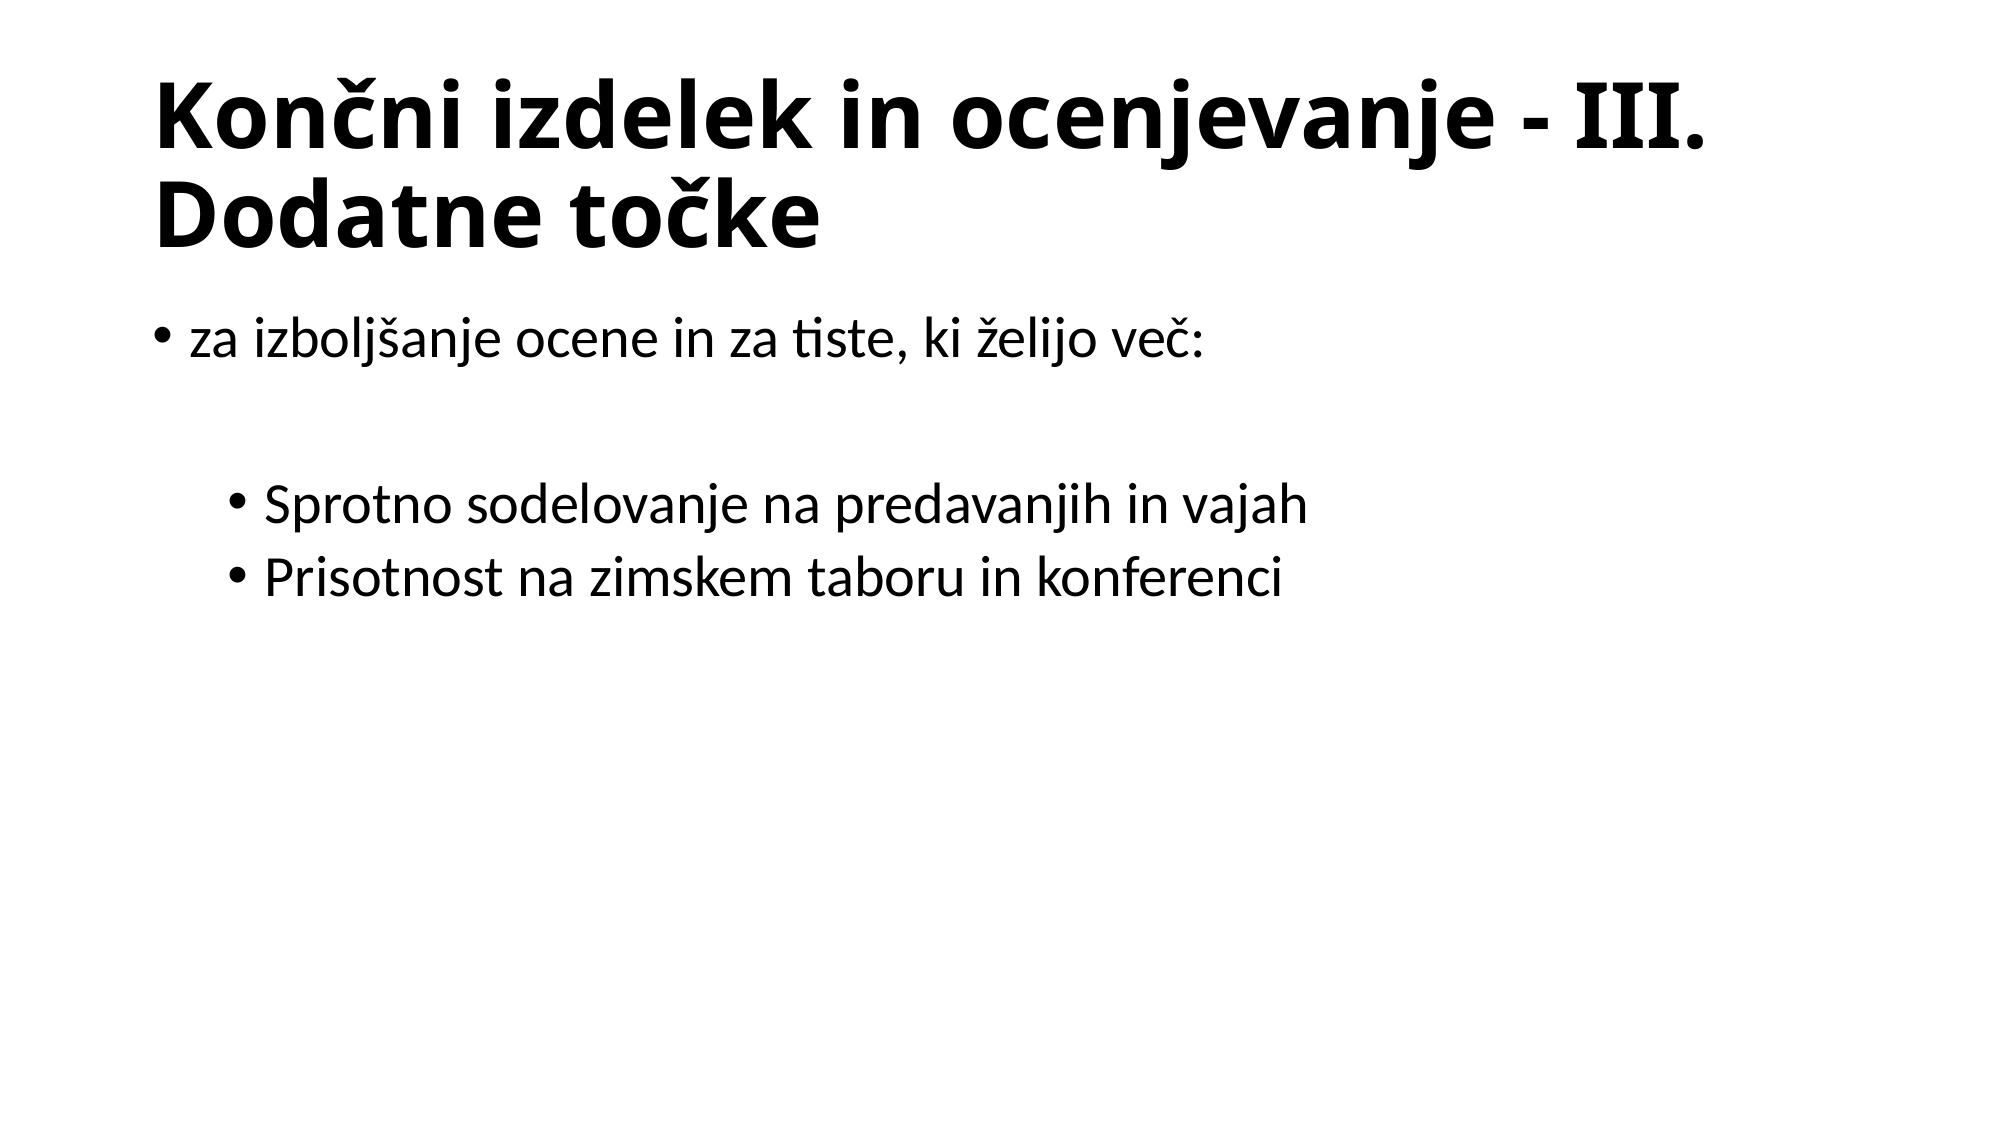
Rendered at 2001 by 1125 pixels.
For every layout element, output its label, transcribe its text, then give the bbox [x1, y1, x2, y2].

title Končni izdelek in ocenjevanje - III. Dodatne točke [137, 59, 1863, 278]
list za izboljšanje ocene in za tiste, ki želijo več: Sprotno sodelovanje na predavanjih in vajah Prisotnost na zimskem taboru in konferenci [137, 299, 1863, 1014]
